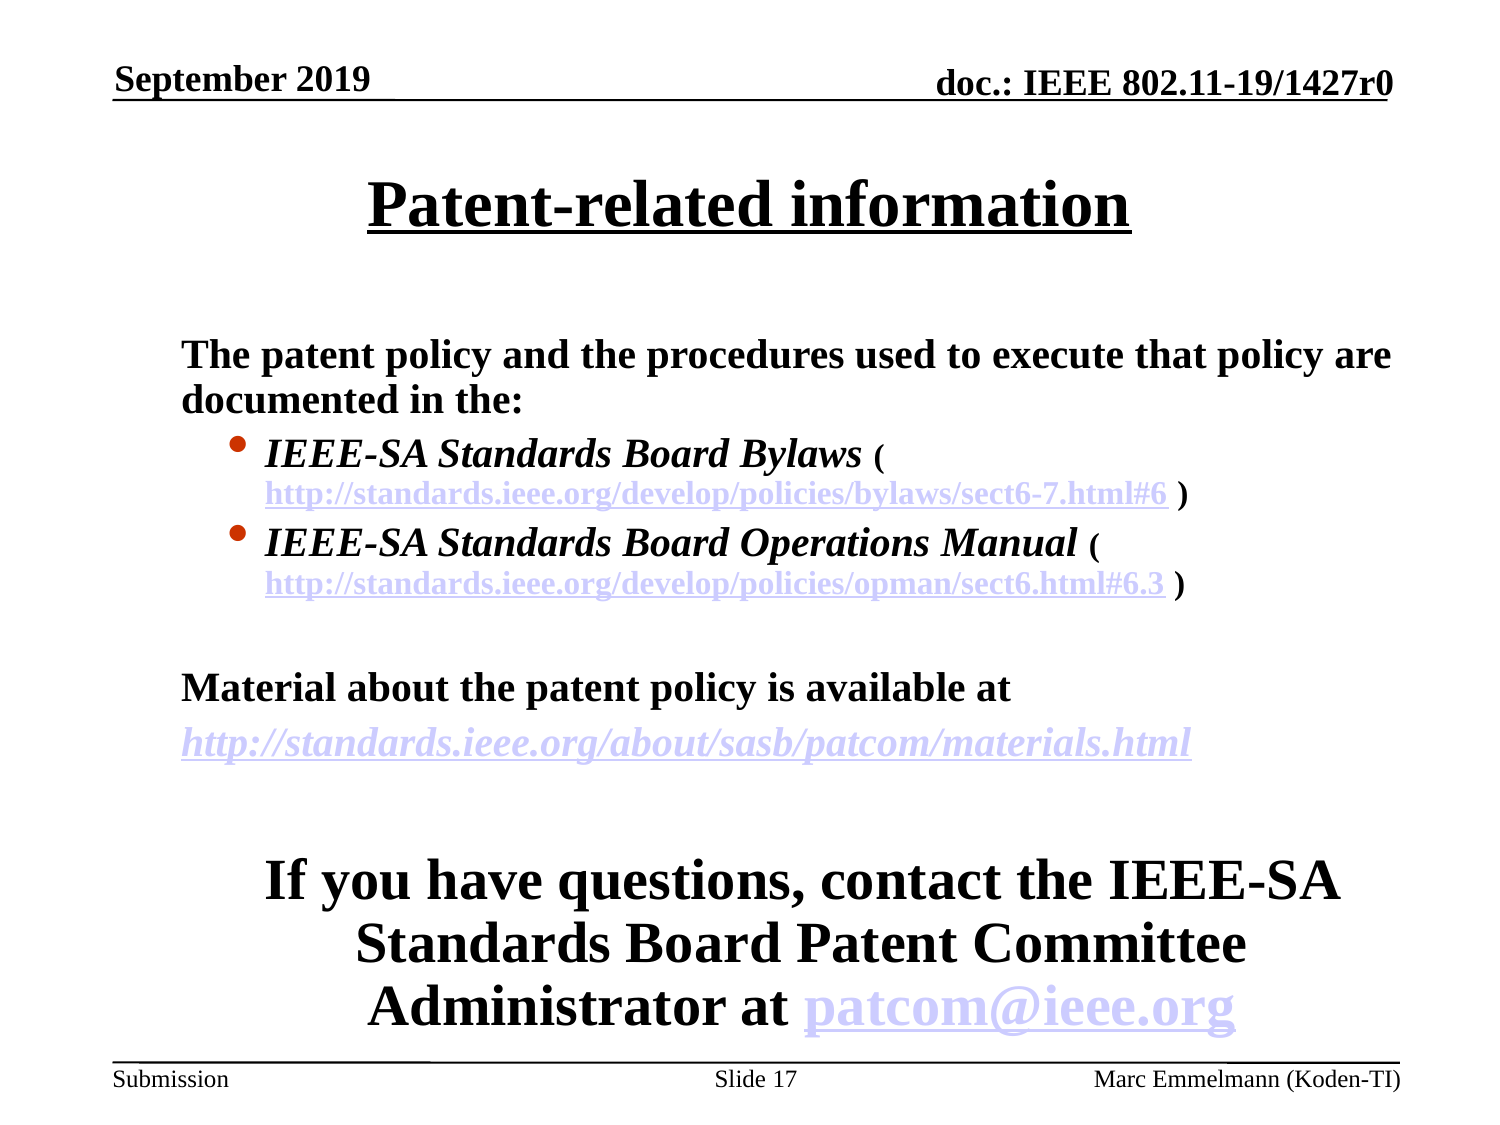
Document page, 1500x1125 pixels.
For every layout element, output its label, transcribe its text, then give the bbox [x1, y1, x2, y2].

slide_number Slide 17 [712, 1061, 800, 1123]
footer Marc Emmelmann (Koden-TI) [878, 1061, 1402, 1093]
title Patent-related information [112, 112, 1388, 288]
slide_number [114, 54, 423, 100]
list The patent policy and the procedures used to execute that policy are documented in the: IEEE-SA Standards Board Bylaws (http://standards.ieee.org/develop/policies/bylaws/sect6-7.html#6 ) IEEE-SA Standards Board Operations Manual (http://standards.ieee.org/develop/policies/opman/sect6.html#6.3 ) Material about the patent policy is available at http://standards.ieee.org/about/sasb/patcom/materials.html If you have questions, contact the IEEE-SA Standards Board Patent Committee Administrator at patcom@ieee.org [62, 299, 1438, 975]
